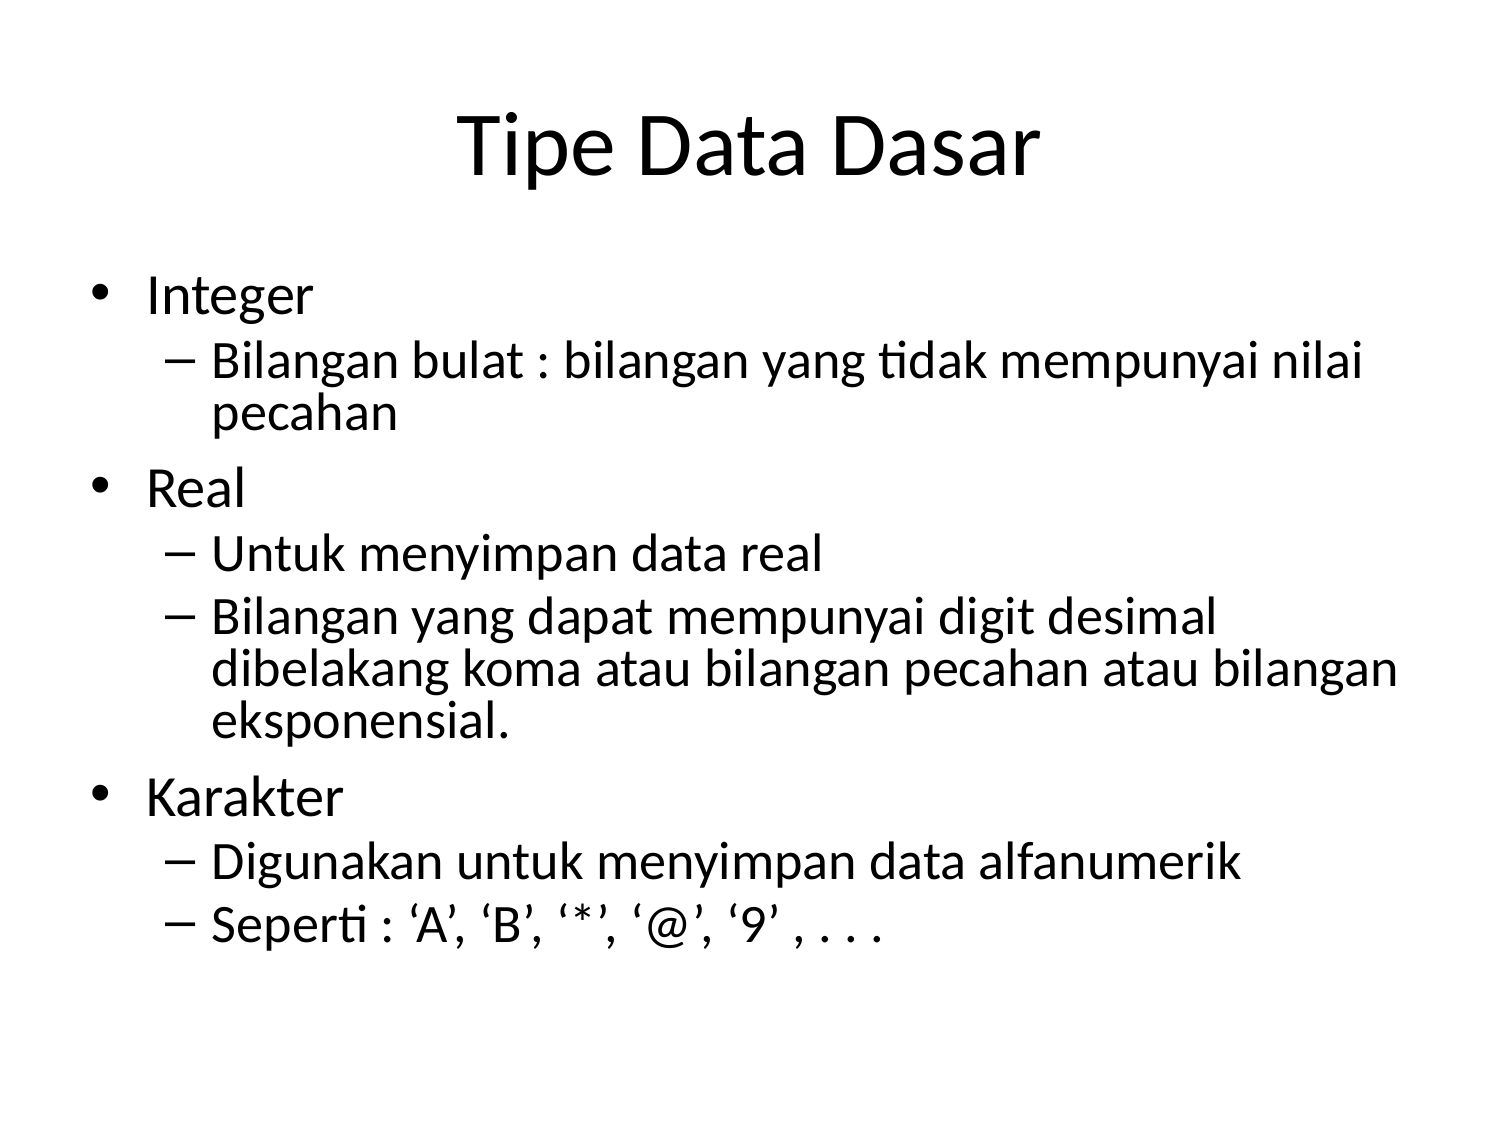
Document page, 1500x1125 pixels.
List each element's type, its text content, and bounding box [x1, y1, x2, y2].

title Tipe Data Dasar [75, 45, 1425, 233]
list Integer Bilangan bulat : bilangan yang tidak mempunyai nilai pecahan Real Untuk menyimpan data real Bilangan yang dapat mempunyai digit desimal dibelakang koma atau bilangan pecahan atau bilangan eksponensial. Karakter Digunakan untuk menyimpan data alfanumerik Seperti : ‘A’, ‘B’, ‘*’, ‘@’, ‘9’ , . . . [75, 262, 1425, 1005]
